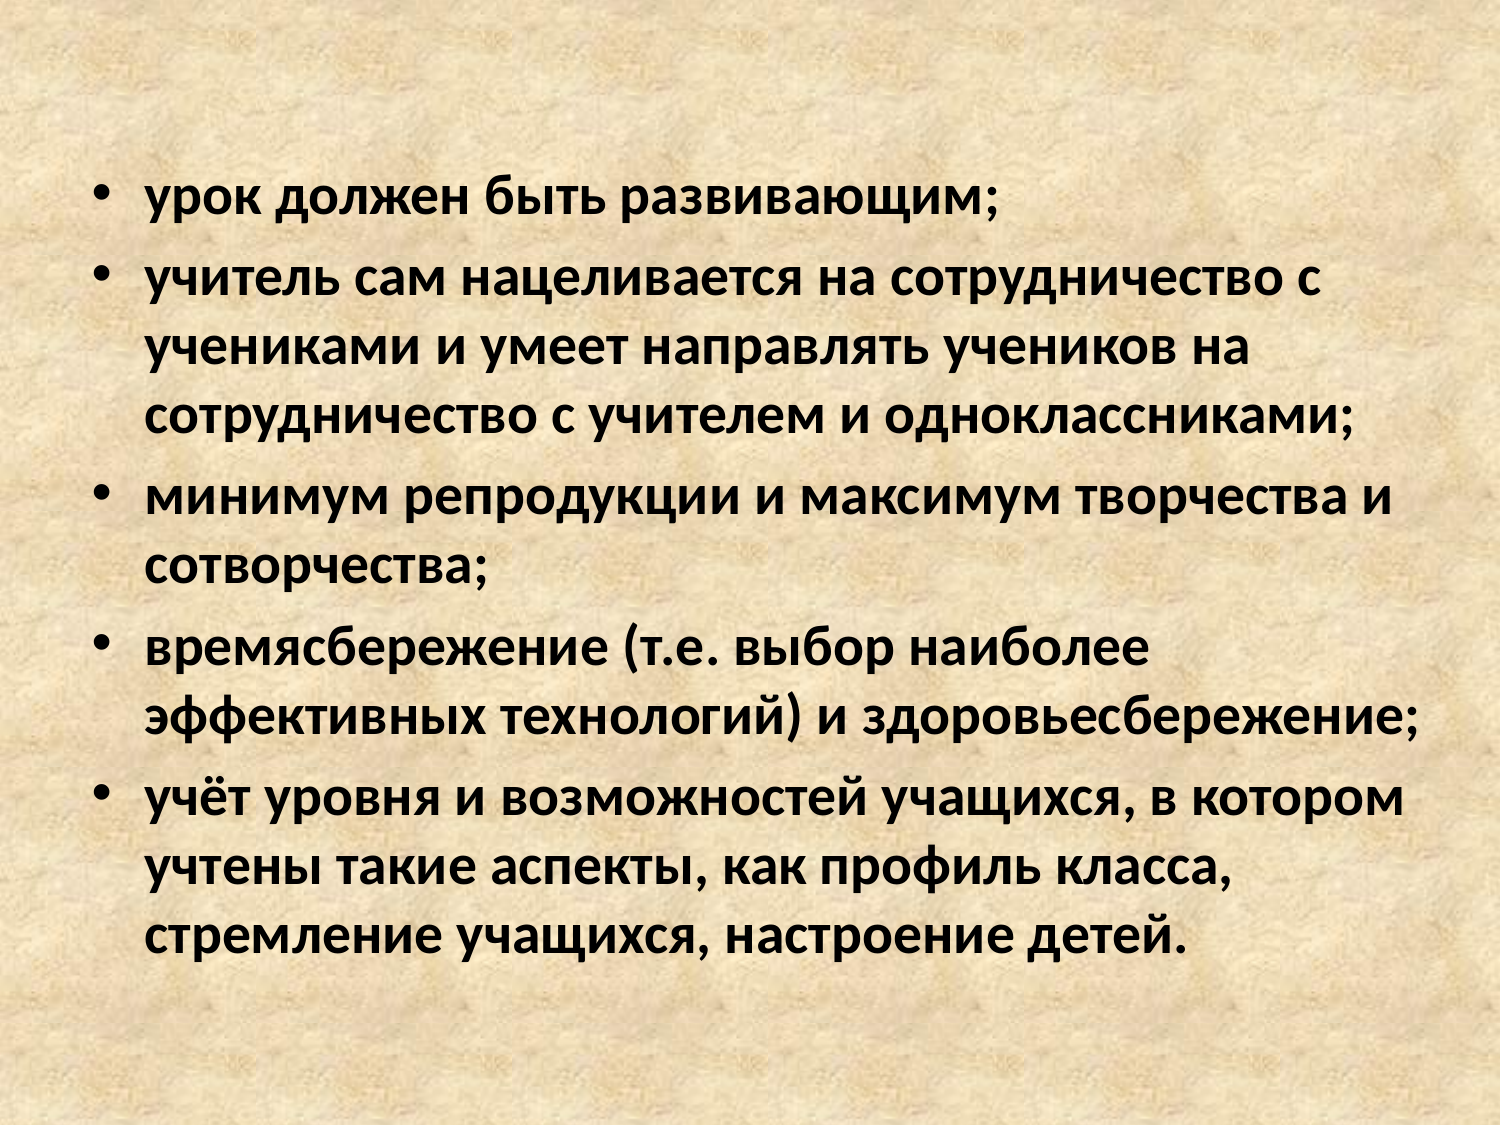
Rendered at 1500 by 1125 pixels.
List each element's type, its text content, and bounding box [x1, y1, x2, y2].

picture [0, 0, 1500, 1125]
list урок должен быть развивающим; учитель сам нацеливается на сотрудничество с учениками и умеет направлять учеников на сотрудничество с учителем и одноклассниками; минимум репродукции и максимум творчества и сотворчества; времясбережение (т.е. выбор наиболее эффективных технологий) и здоровьесбережение; учёт уровня и возможностей учащихся, в котором учтены такие аспекты, как профиль класса, стремление учащихся, настроение детей. [76, 149, 1459, 1035]
